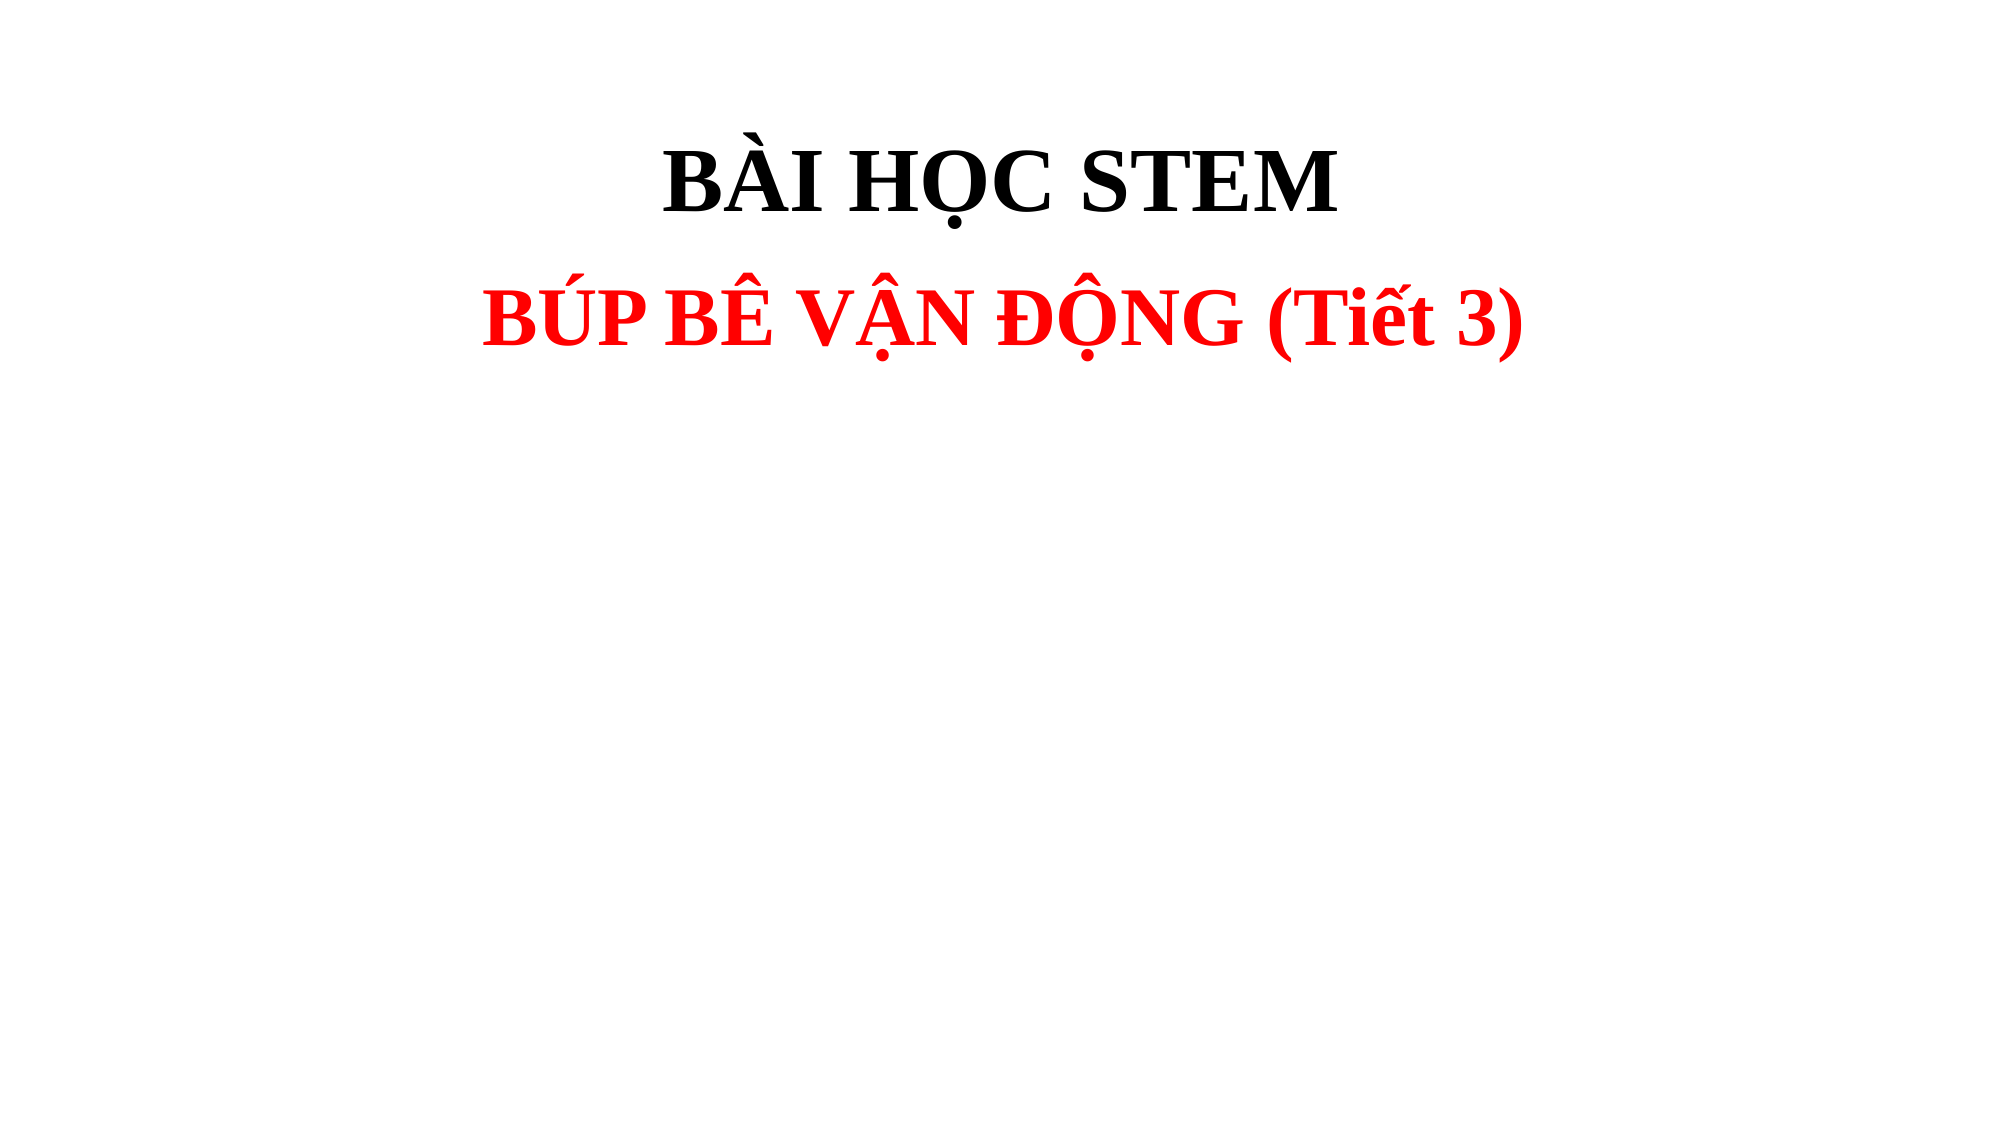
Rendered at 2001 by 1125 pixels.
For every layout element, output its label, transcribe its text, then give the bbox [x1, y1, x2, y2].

text_box BÀI HỌC STEM [0, 107, 2000, 242]
text_box BÚP BÊ VẬN ĐỘNG (Tiết 3) [0, 250, 2000, 374]
